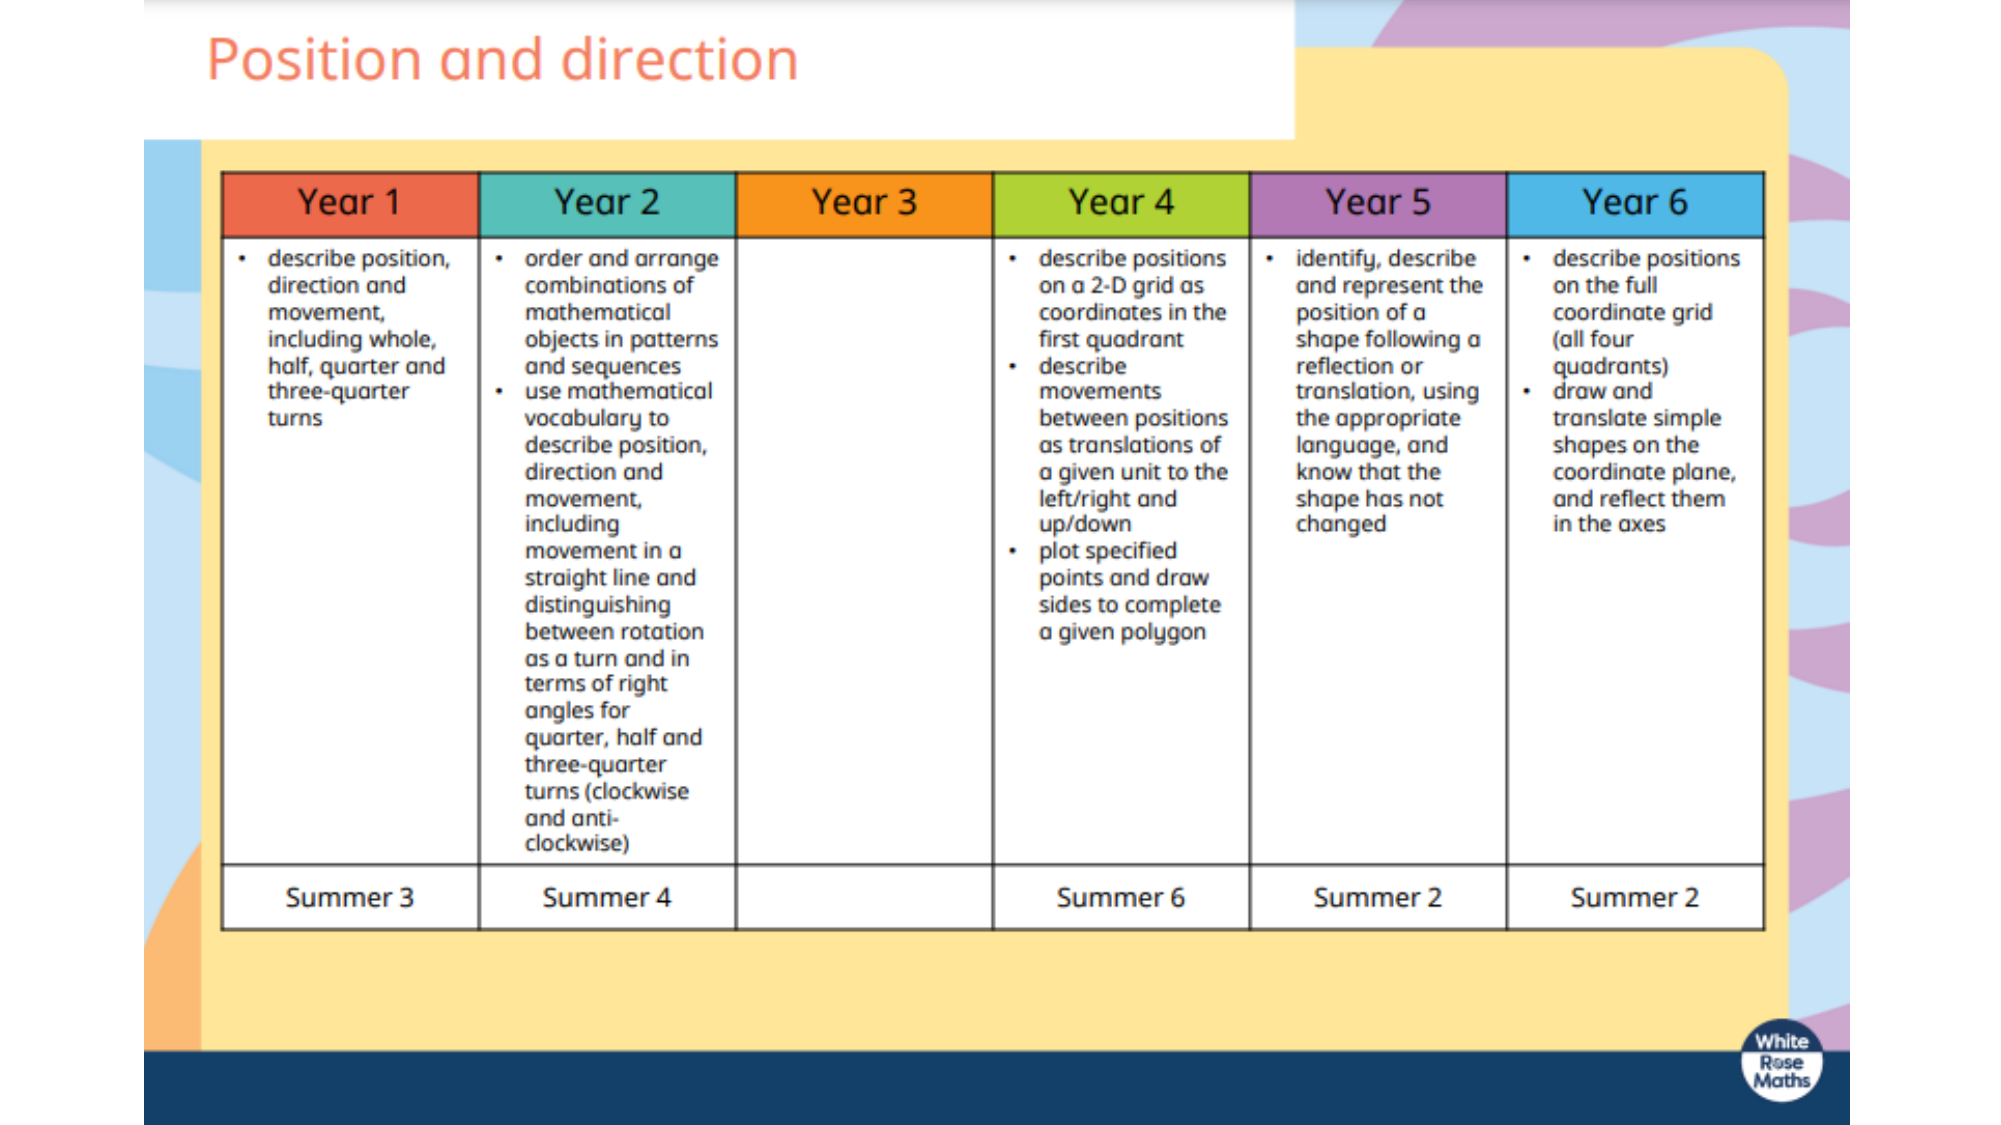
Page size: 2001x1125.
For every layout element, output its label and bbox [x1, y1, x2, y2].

picture [144, 0, 1850, 1125]
